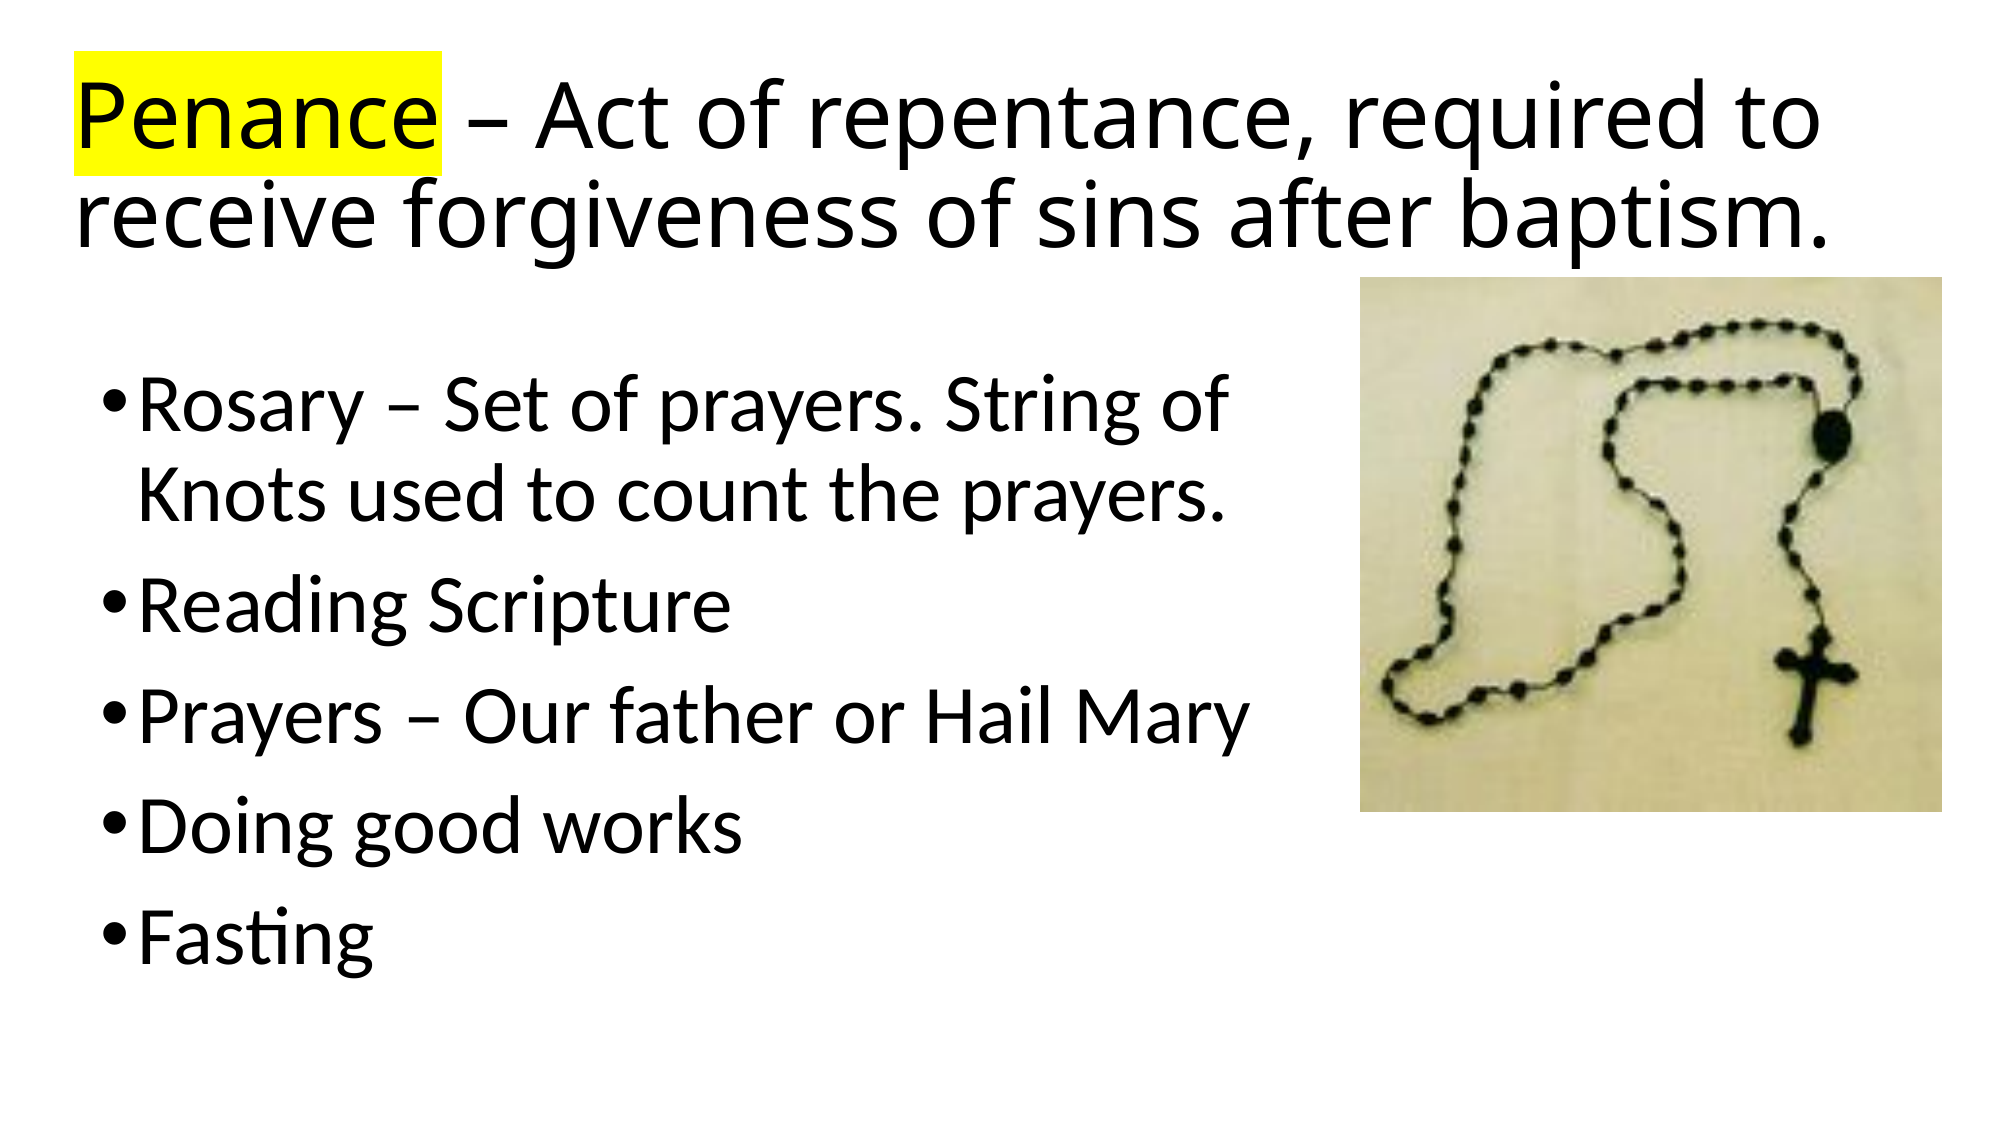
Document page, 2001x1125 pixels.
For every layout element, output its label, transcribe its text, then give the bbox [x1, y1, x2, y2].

picture [1360, 277, 1942, 812]
list Rosary – Set of prayers. String of Knots used to count the prayers. Reading Scripture Prayers – Our father or Hail Mary Doing good works Fasting [85, 352, 1440, 1098]
title Penance – Act of repentance, required to receive forgiveness of sins after baptism. [58, 59, 1863, 278]
